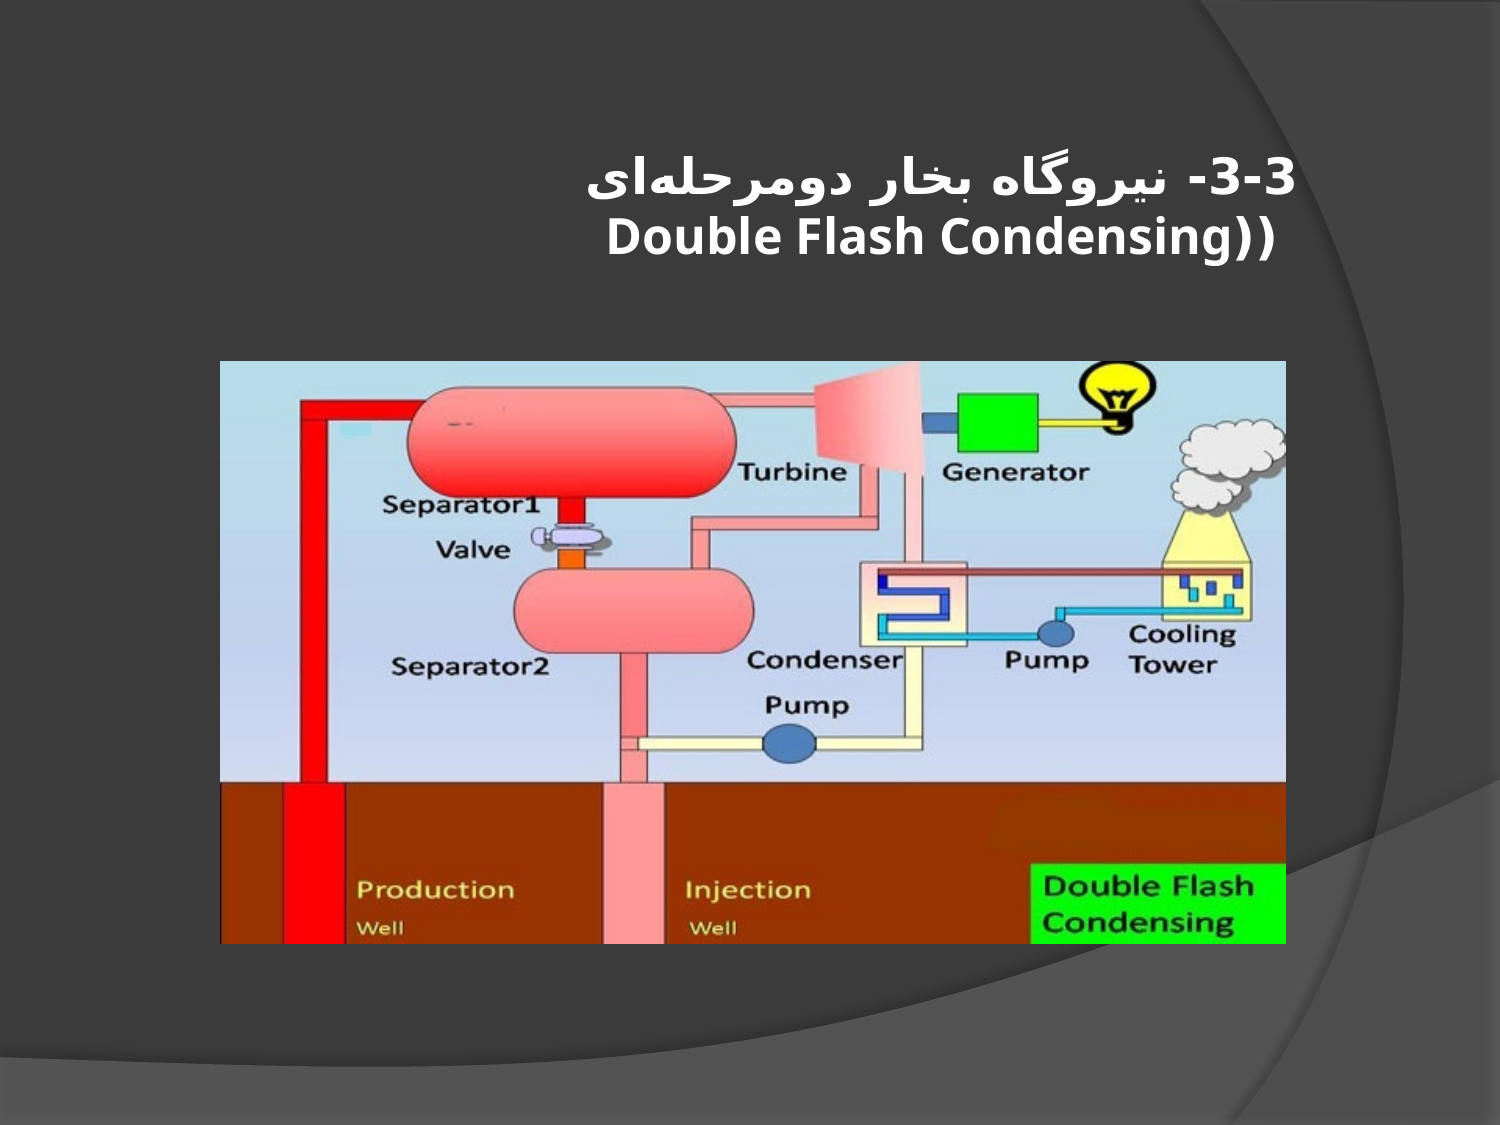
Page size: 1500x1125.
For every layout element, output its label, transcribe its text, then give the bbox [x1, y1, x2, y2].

text_box 3-3- نیروگاه بخار دومرحله‌ای ((Double Flash Condensing [490, 137, 1394, 272]
picture [220, 361, 1287, 945]
